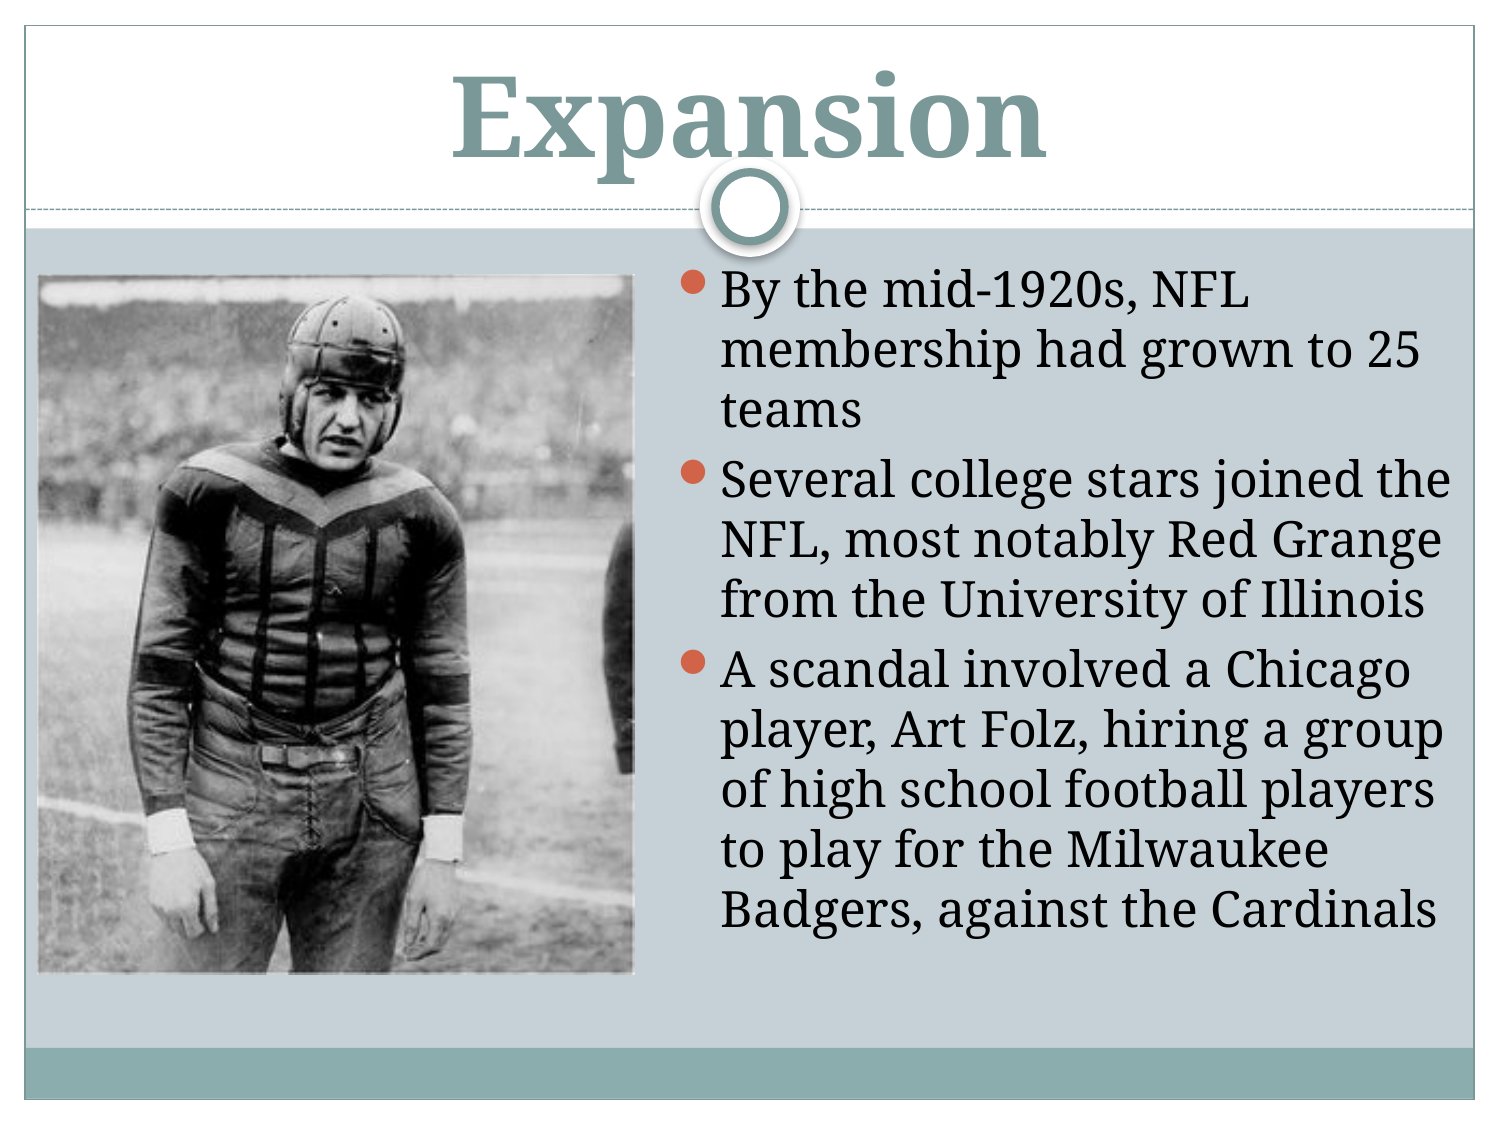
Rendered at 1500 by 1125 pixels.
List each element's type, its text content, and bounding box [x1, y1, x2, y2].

title Expansion [50, 24, 1450, 188]
picture [37, 274, 635, 976]
list By the mid-1920s, NFL membership had grown to 25 teams Several college stars joined the NFL, most notably Red Grange from the University of Illinois A scandal involved a Chicago player, Art Folz, hiring a group of high school football players to play for the Milwaukee Badgers, against the Cardinals [662, 249, 1476, 1000]
